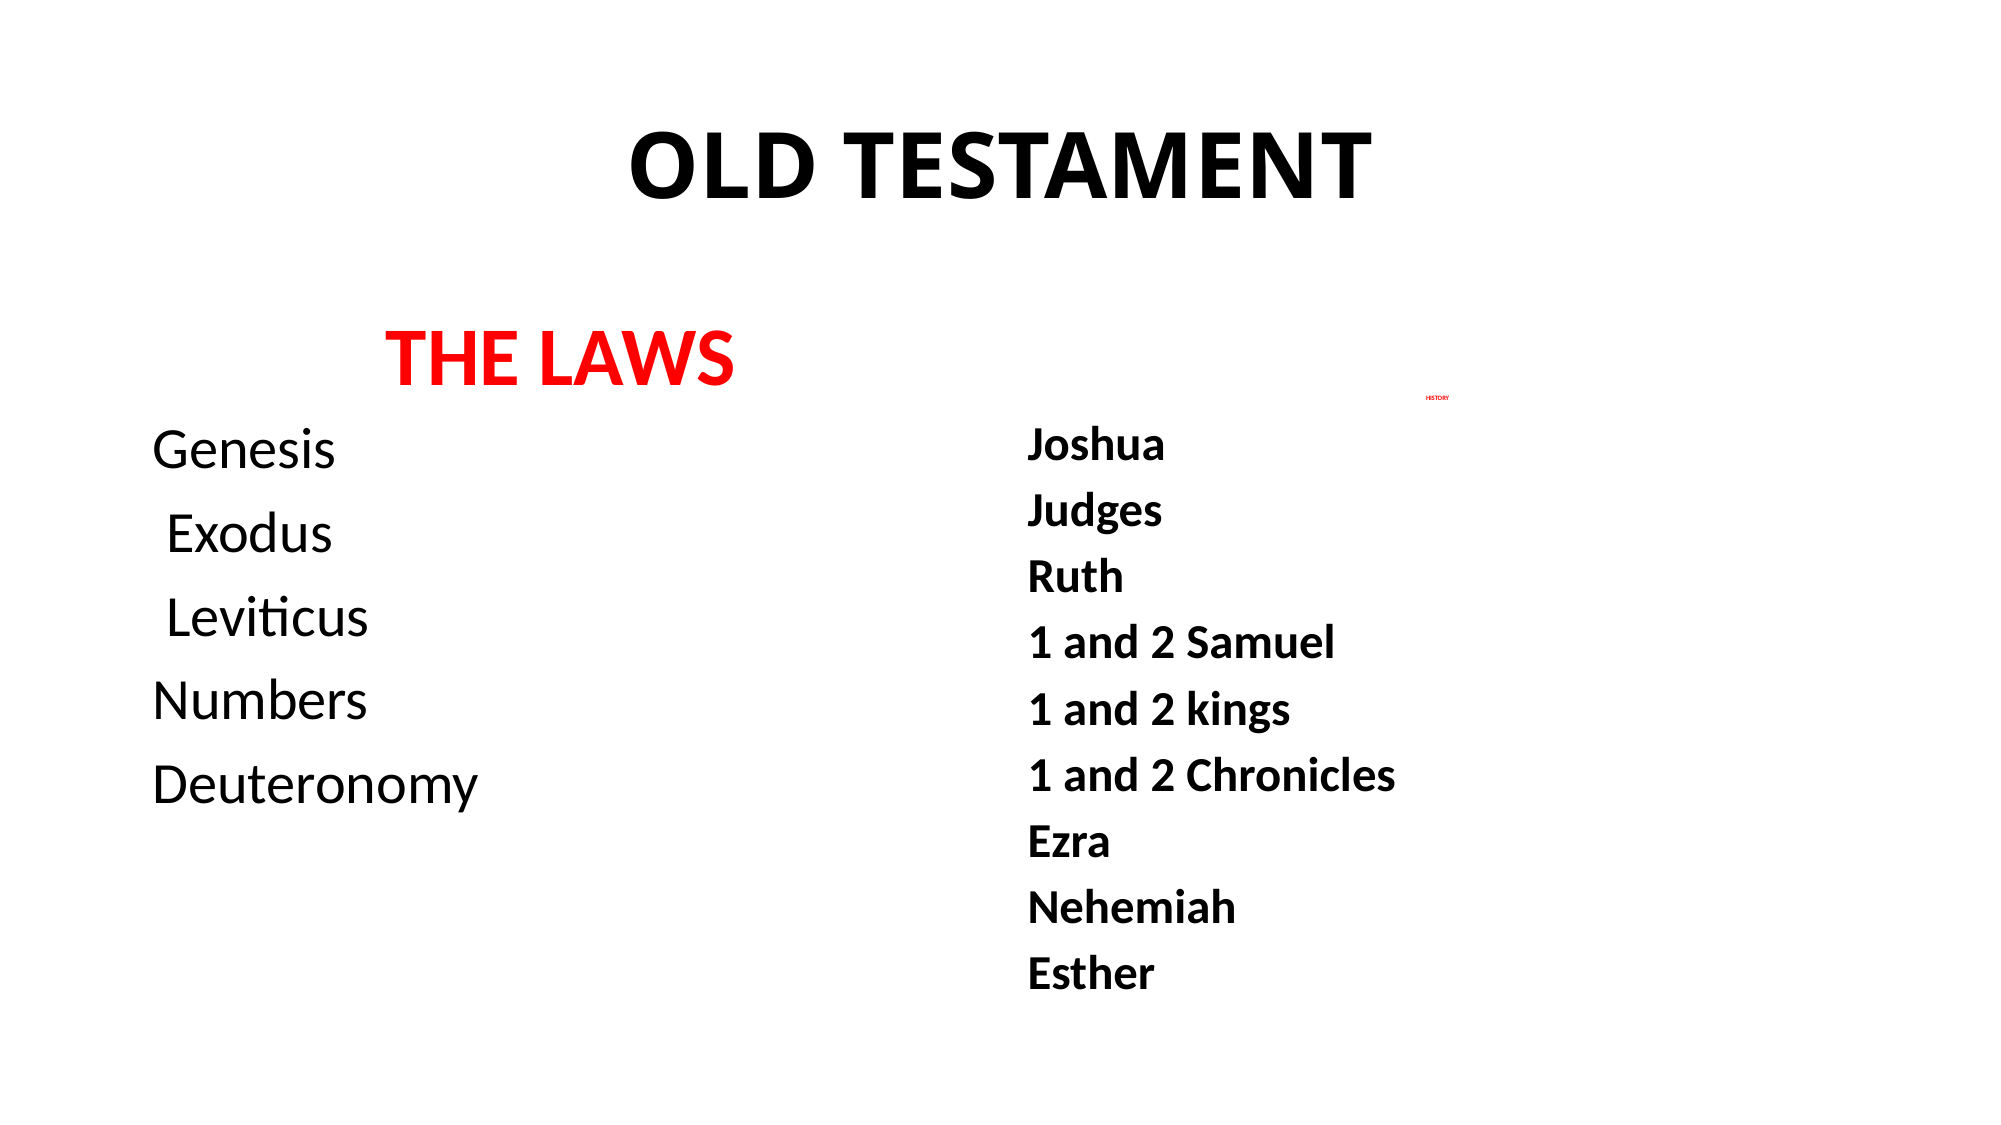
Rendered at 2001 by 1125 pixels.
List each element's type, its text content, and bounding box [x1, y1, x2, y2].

list Joshua Judges Ruth 1 and 2 Samuel 1 and 2 kings 1 and 2 Chronicles Ezra Nehemiah Esther [1012, 410, 1863, 1016]
list Genesis Exodus Leviticus Numbers Deuteronomy [137, 410, 984, 1016]
list THE LAWS [137, 275, 984, 410]
list HISTORY [1012, 275, 1863, 410]
title OLD TESTAMENT [137, 59, 1863, 278]
